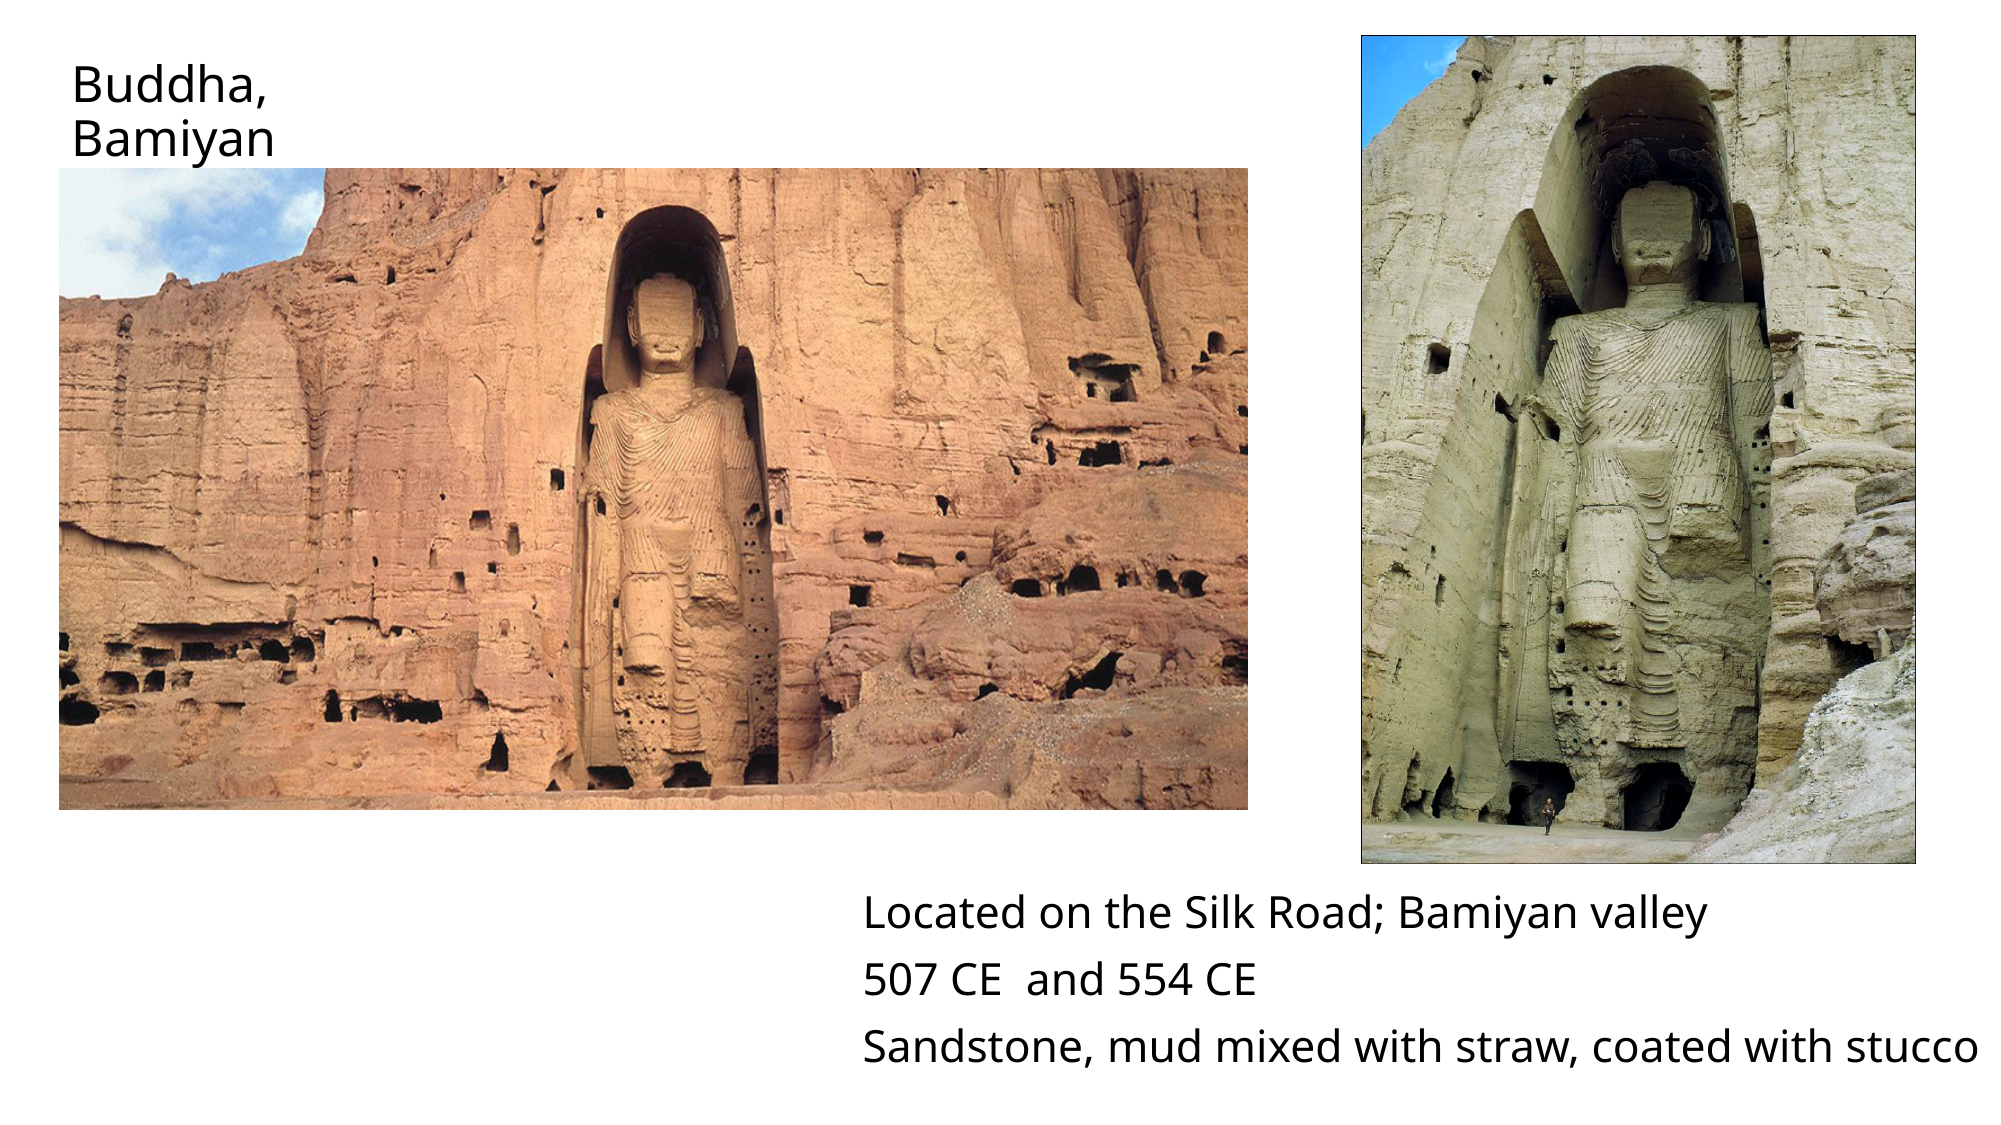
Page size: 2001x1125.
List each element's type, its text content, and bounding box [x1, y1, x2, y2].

list Located on the Silk Road; Bamiyan valley 507 CE and 554 CE Sandstone, mud mixed with straw, coated with stucco [847, 883, 2000, 1125]
title Buddha, Bamiyan [56, 30, 470, 196]
picture [59, 168, 1248, 811]
picture [1361, 35, 1916, 864]
